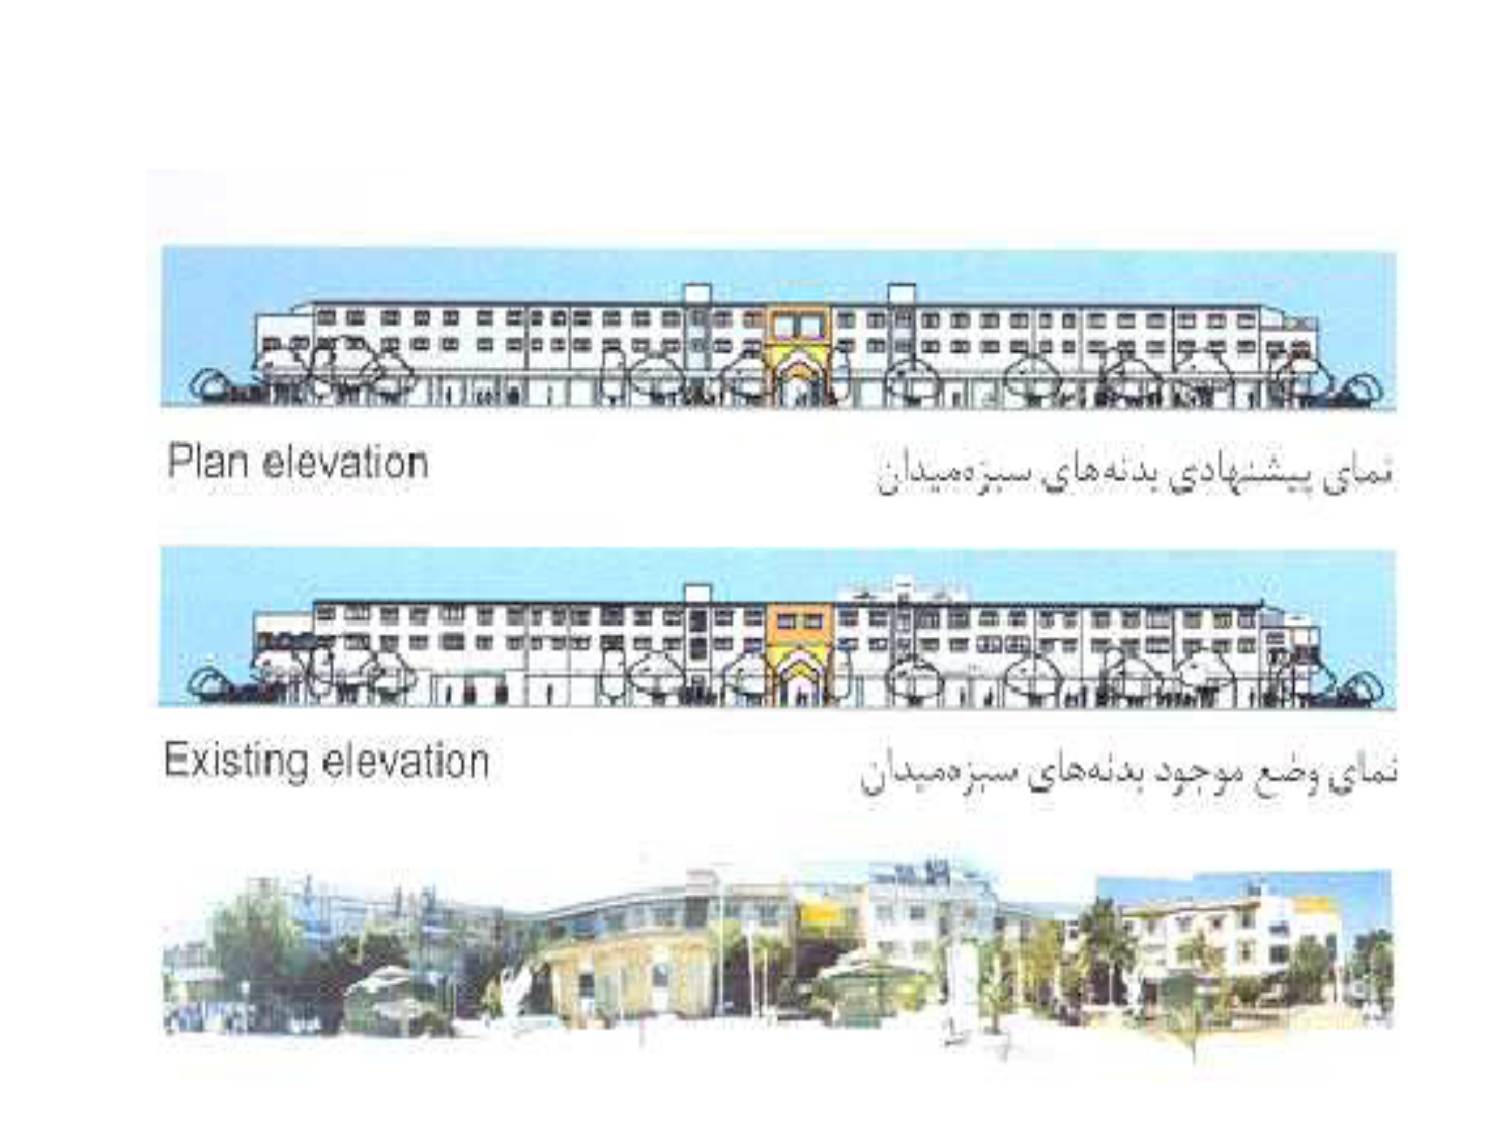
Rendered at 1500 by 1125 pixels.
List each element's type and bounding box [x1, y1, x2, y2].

picture [146, 169, 1408, 1085]
